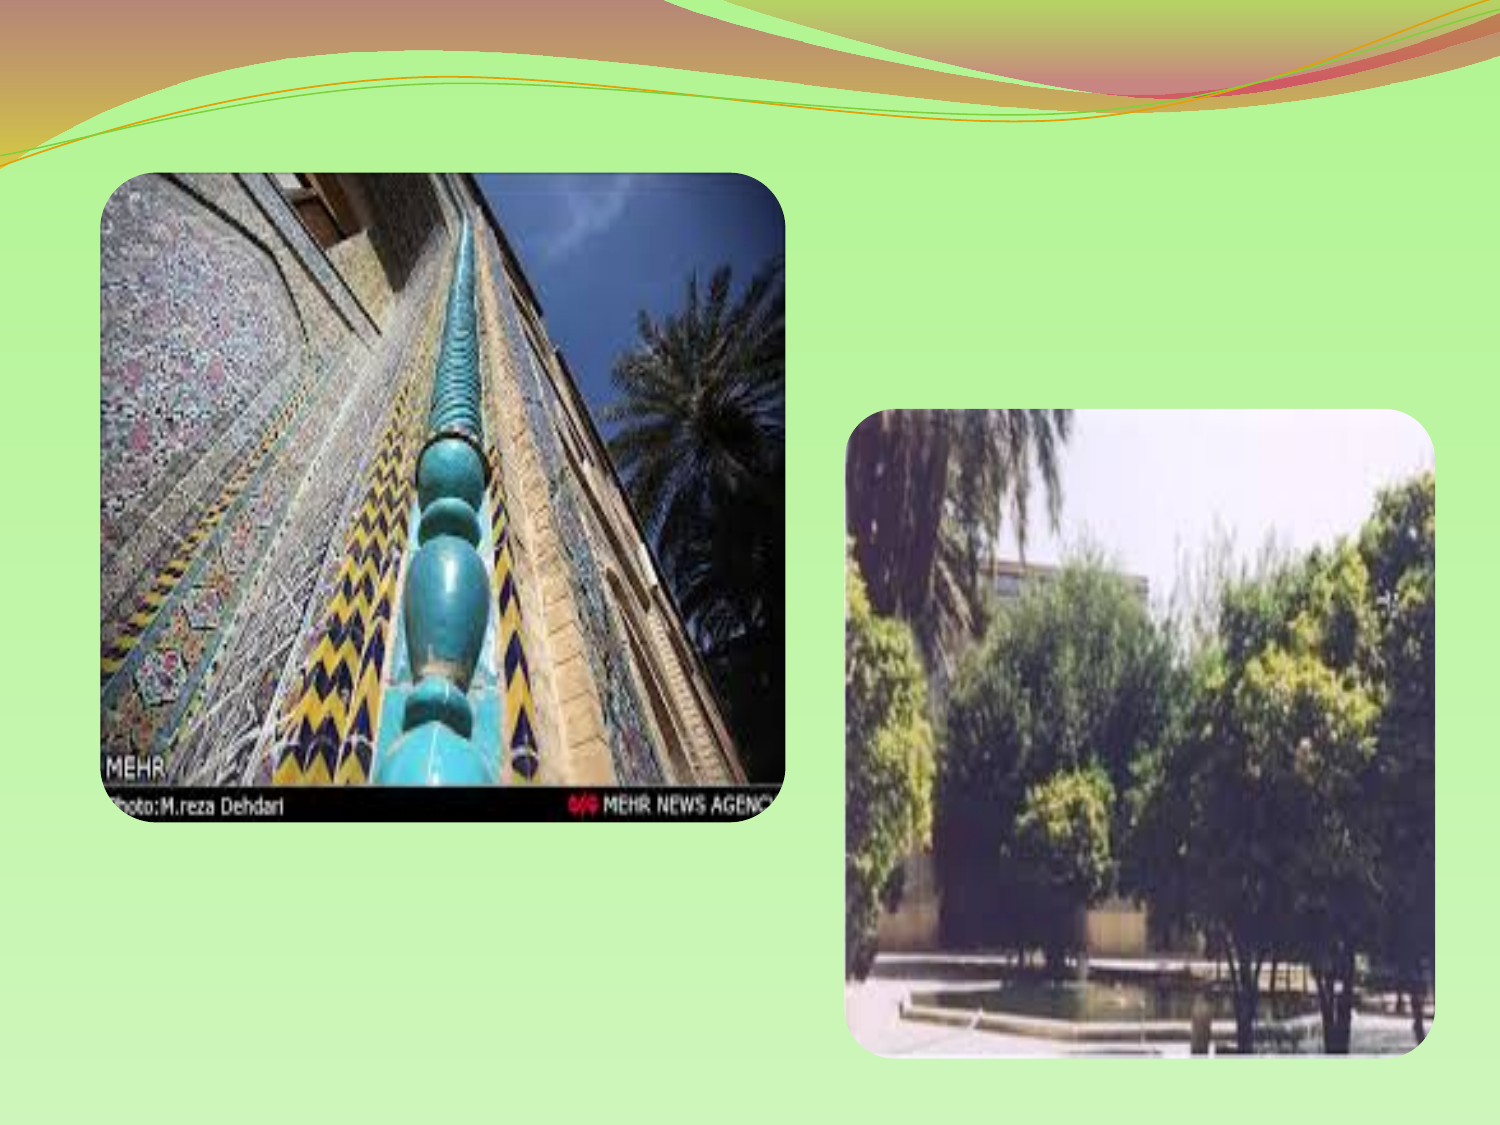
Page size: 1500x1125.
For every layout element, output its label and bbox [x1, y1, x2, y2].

picture [844, 408, 1436, 1059]
picture [100, 172, 786, 823]
